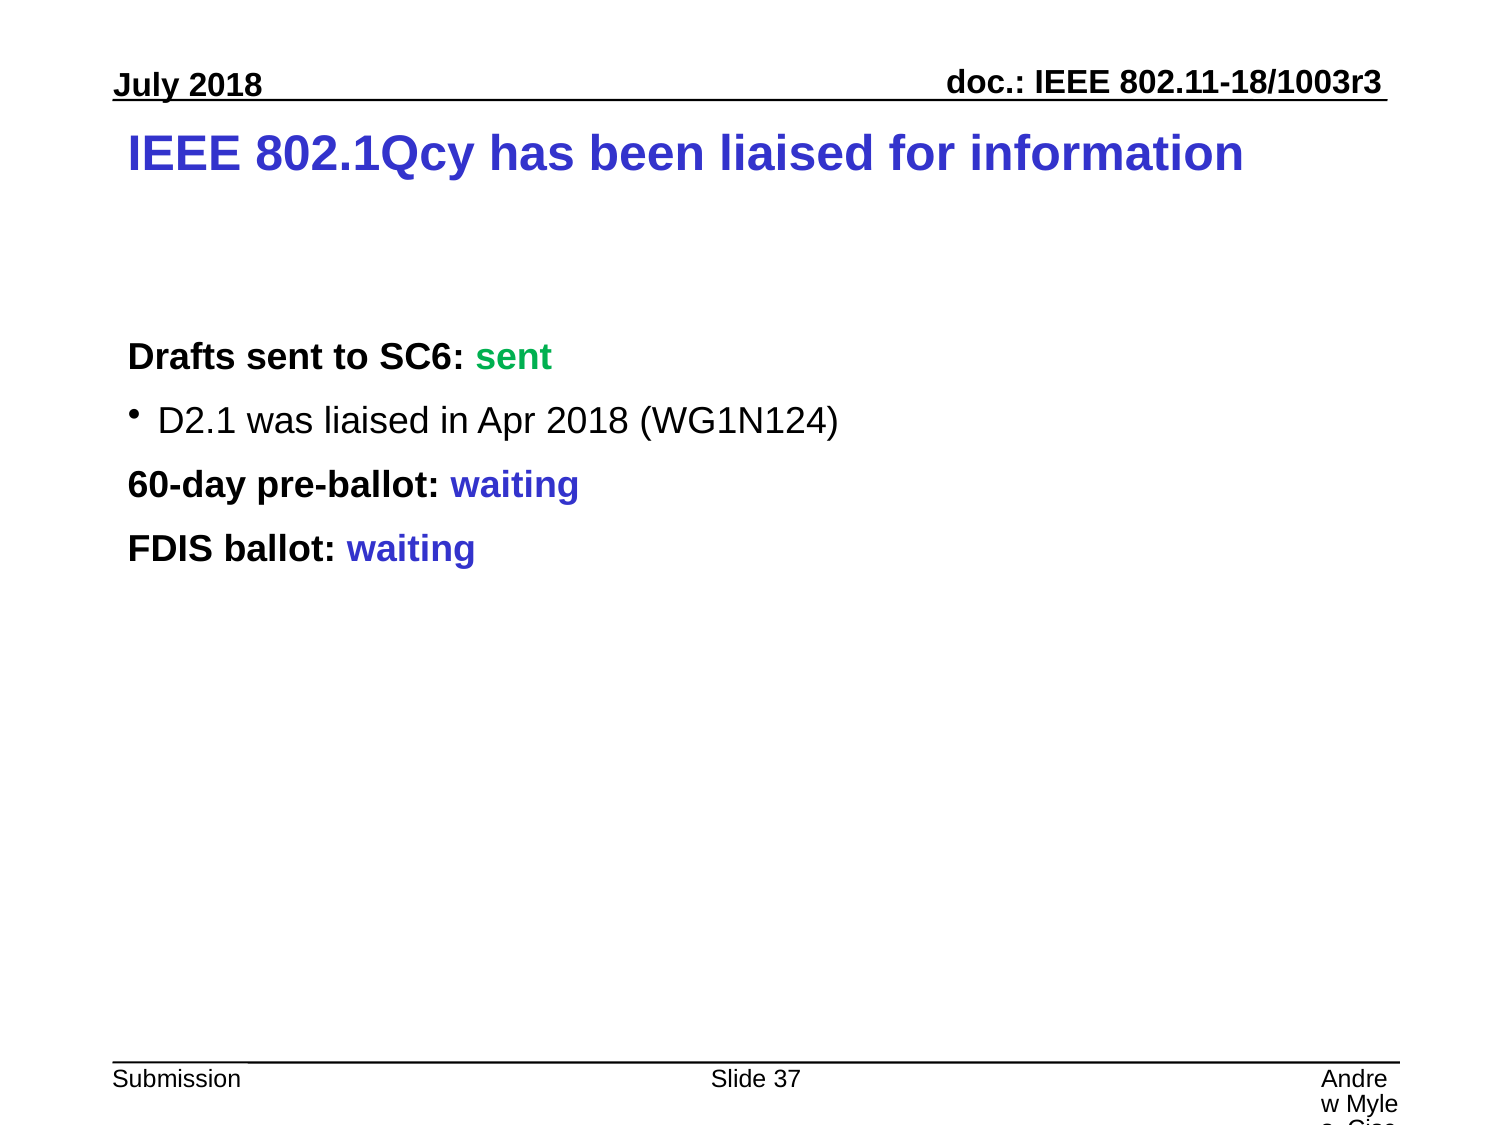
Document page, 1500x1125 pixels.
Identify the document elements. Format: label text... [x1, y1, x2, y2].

footer Andrew Myles, Cisco [1320, 1061, 1402, 1093]
slide_number Slide 37 [709, 1061, 803, 1093]
title IEEE 802.1Qcy has been liaised for information [112, 112, 1388, 288]
list Drafts sent to SC6: sent D2.1 was liaised in Apr 2018 (WG1N124) 60-day pre-ballot: waiting FDIS ballot: waiting [112, 324, 1388, 1000]
